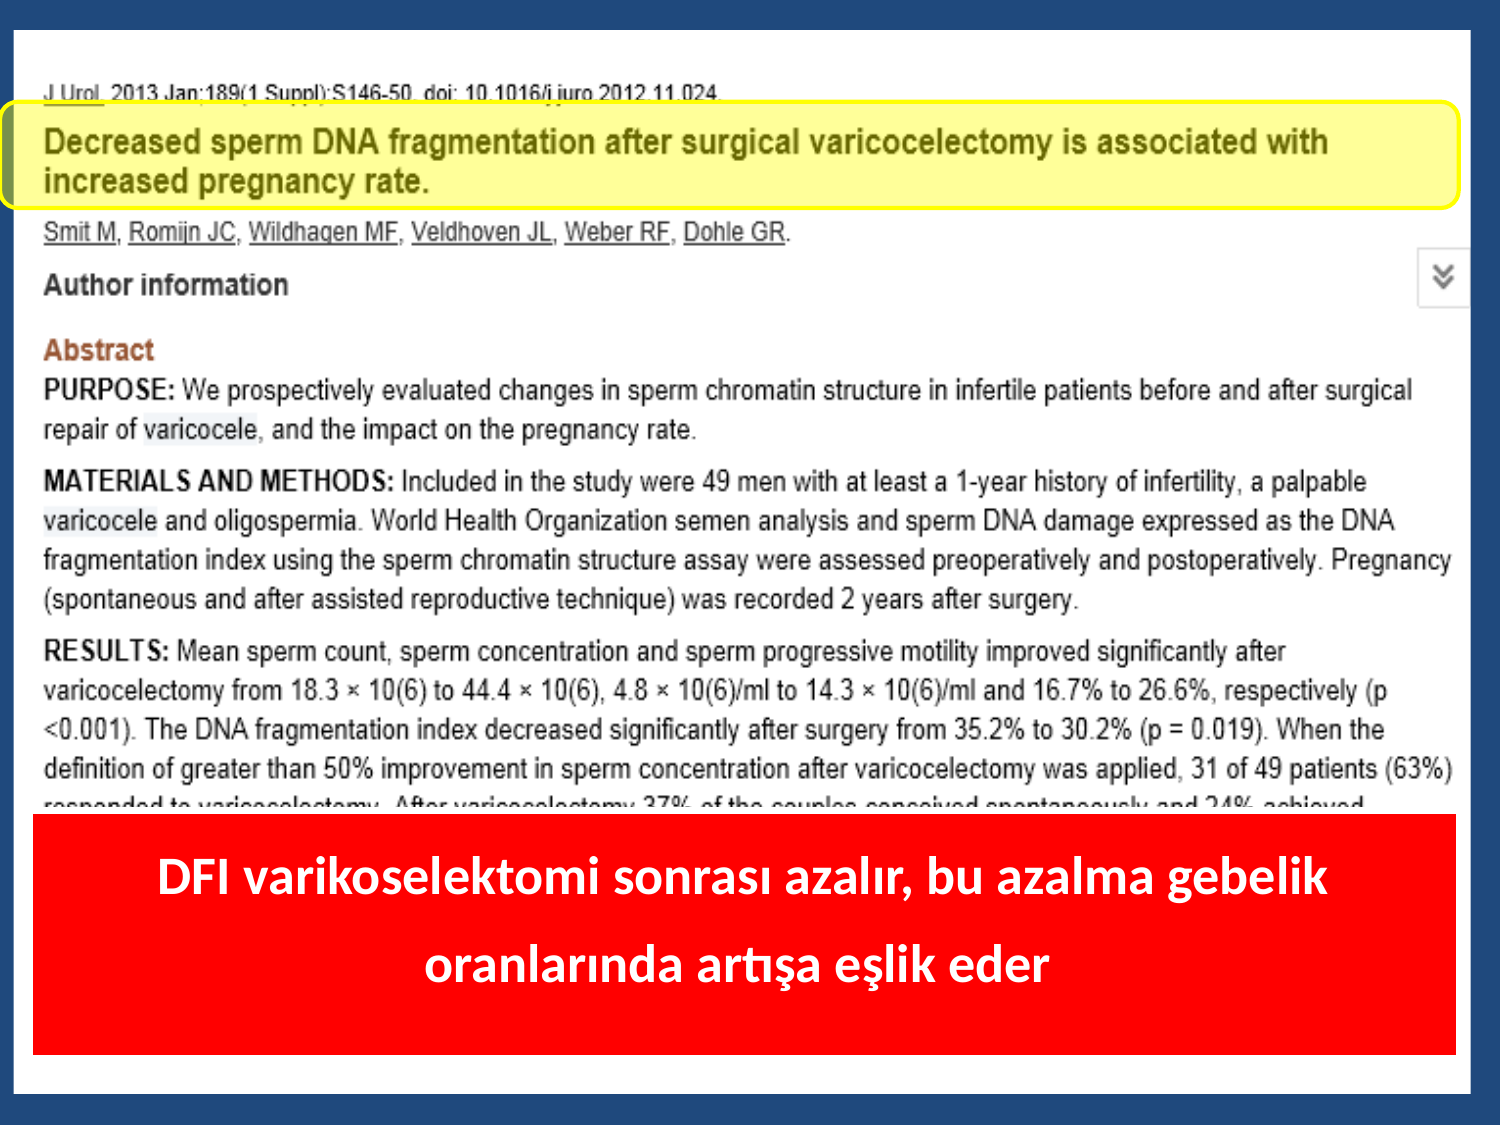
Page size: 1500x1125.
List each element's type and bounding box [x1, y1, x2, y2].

picture [29, 810, 1450, 1084]
list [13, 30, 1471, 1095]
text_box [0, 102, 8, 208]
